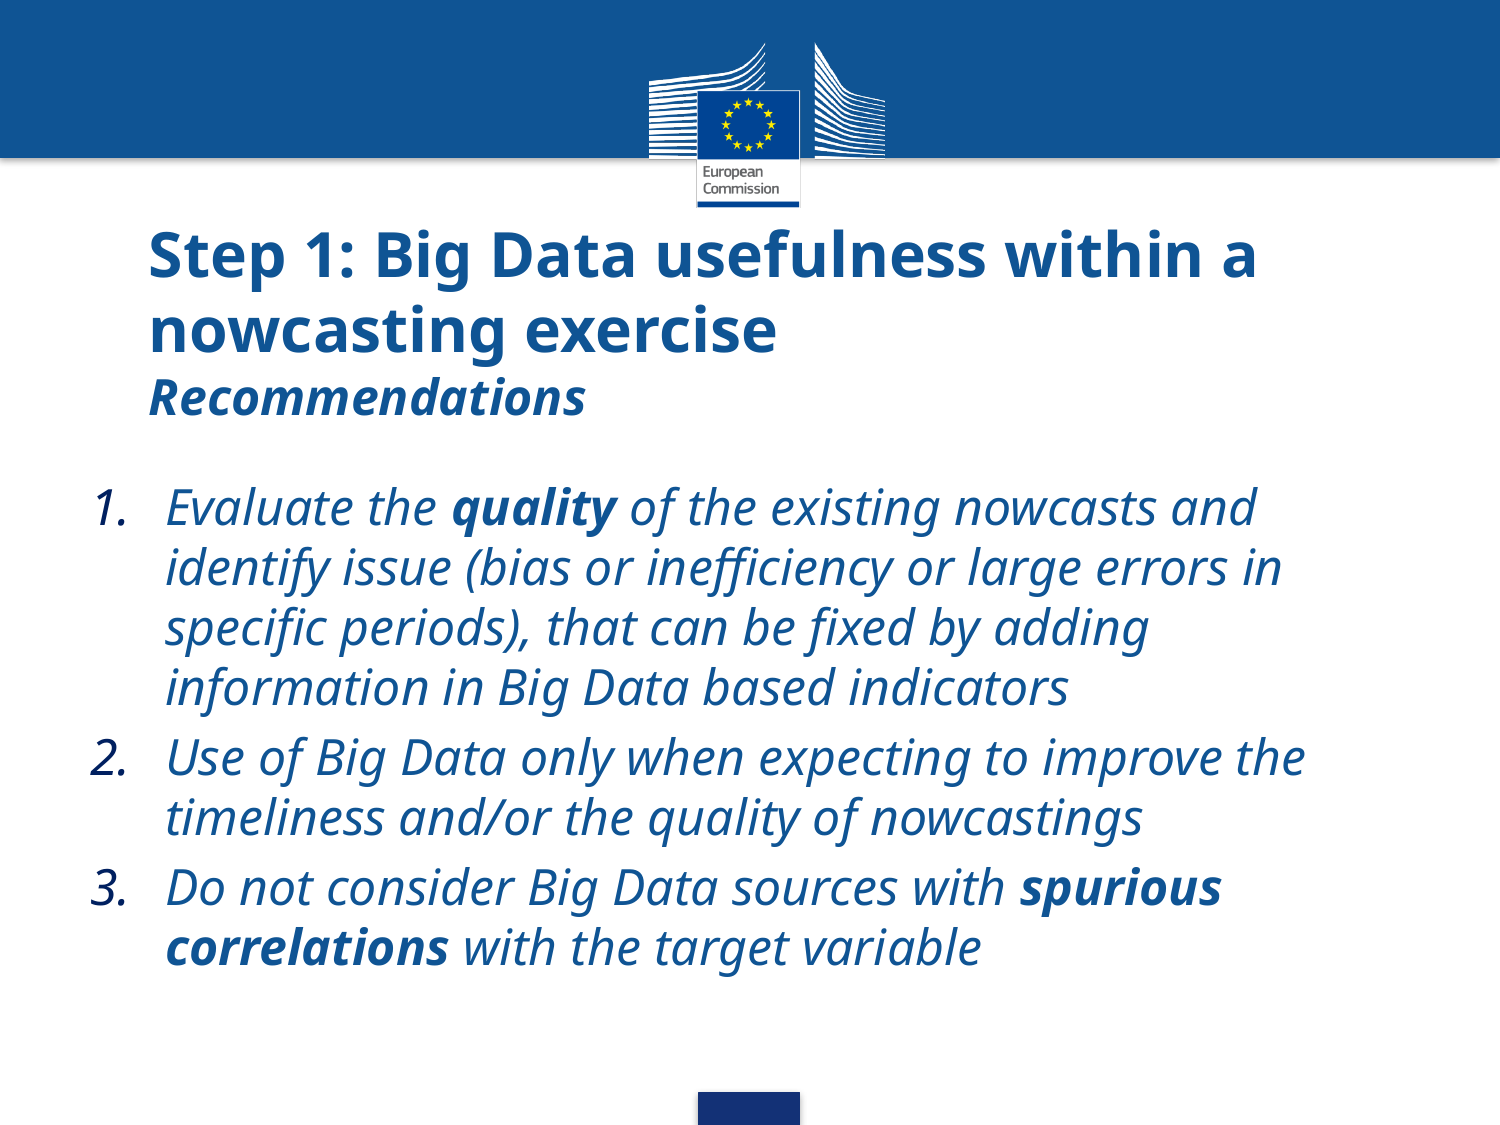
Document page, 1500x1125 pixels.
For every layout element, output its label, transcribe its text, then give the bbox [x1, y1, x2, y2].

title Step 1: Big Data usefulness within a nowcasting exercise Recommendations [75, 243, 1425, 398]
list Evaluate the quality of the existing nowcasts and identify issue (bias or inefficiency or large errors in specific periods), that can be fixed by adding information in Big Data based indicators Use of Big Data only when expecting to improve the timeliness and/or the quality of nowcastings Do not consider Big Data sources with spurious correlations with the target variable [75, 468, 1425, 1012]
picture [649, 42, 885, 208]
